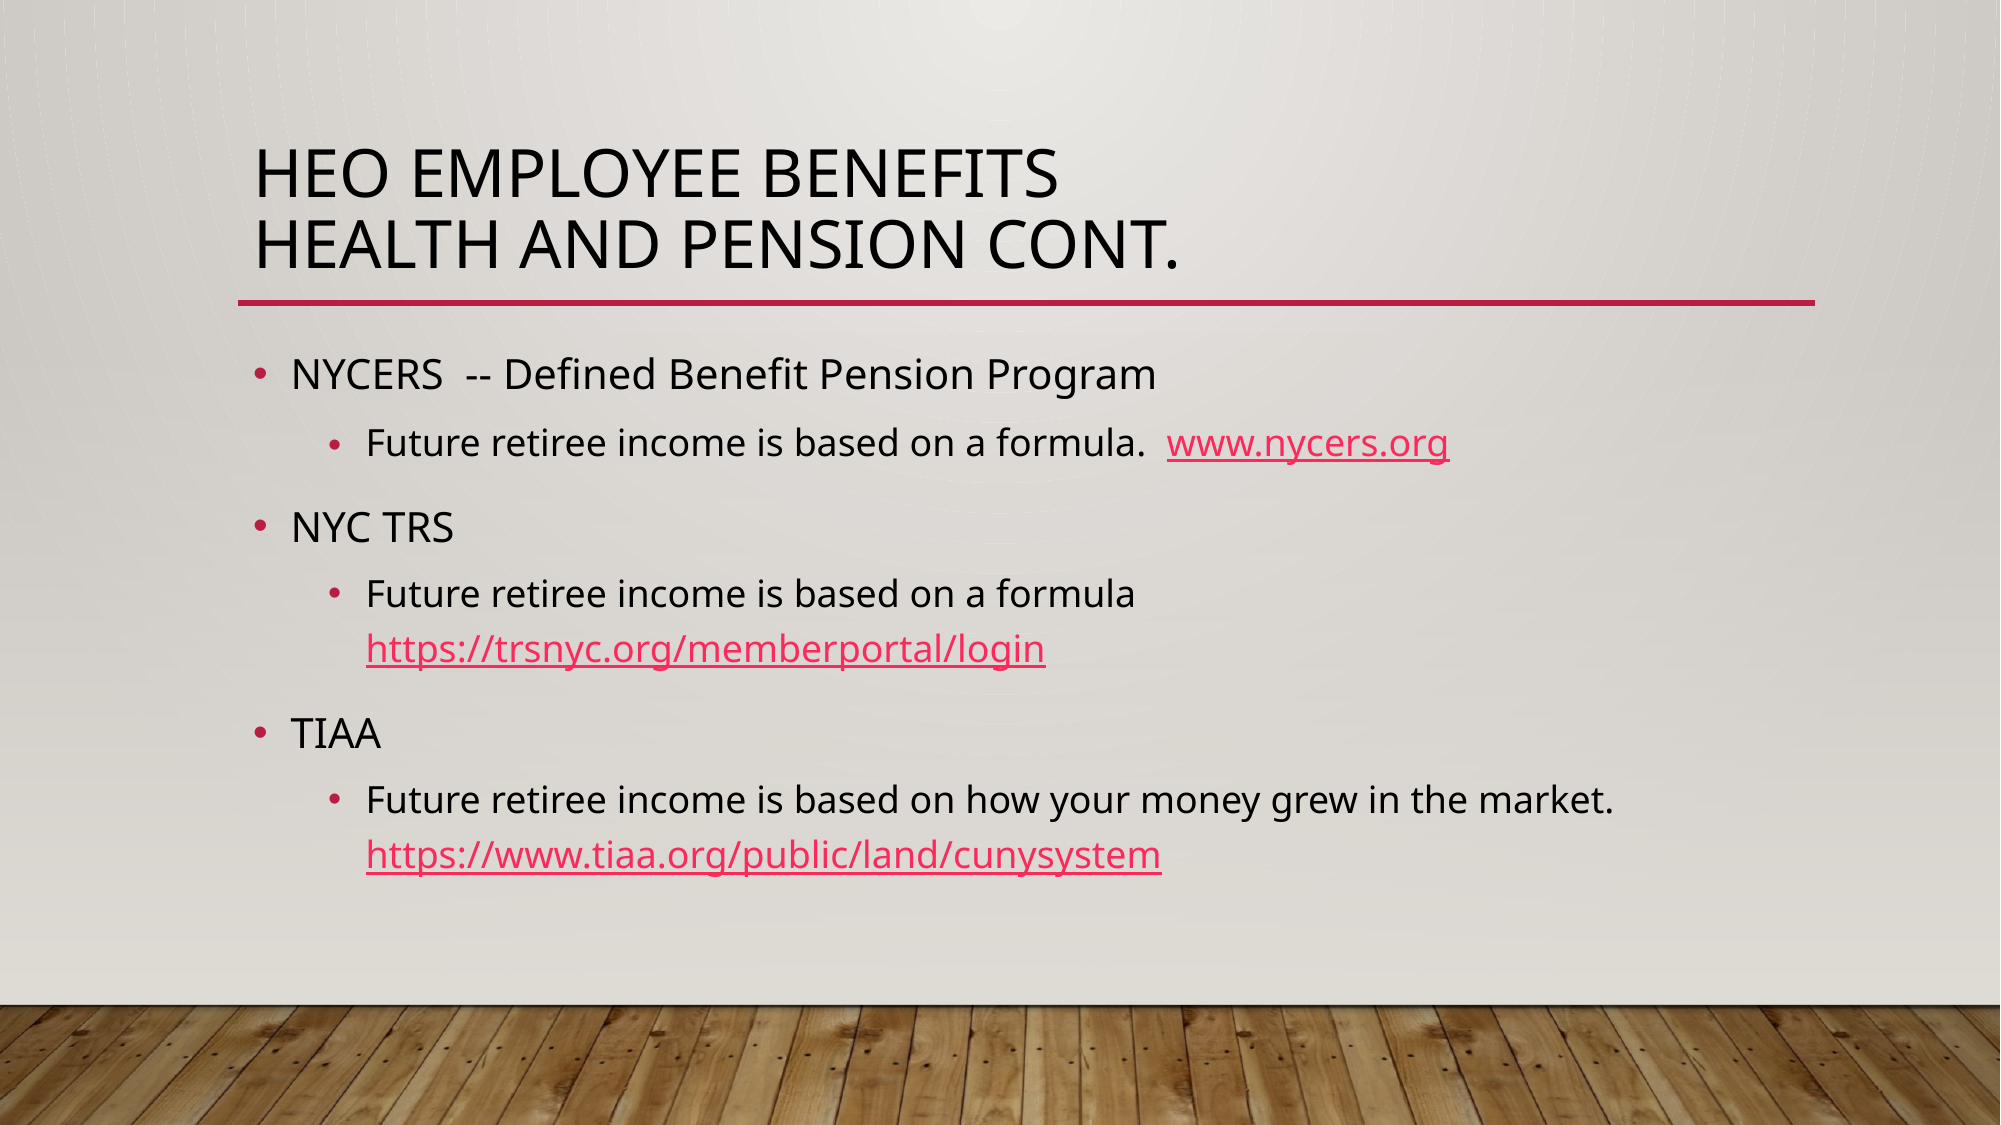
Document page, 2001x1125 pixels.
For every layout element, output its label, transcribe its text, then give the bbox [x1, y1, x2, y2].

picture [0, 1005, 2000, 1125]
title HEO EMPLOYEE BENEFITS HEALTH AND PENSION CONT. [238, 131, 1814, 305]
list NYCERS -- Defined Benefit Pension Program Future retiree income is based on a formula. www.nycers.org NYC TRS Future retiree income is based on a formula https://trsnyc.org/memberportal/login TIAA Future retiree income is based on how your money grew in the market. https://www.tiaa.org/public/land/cunysystem [238, 330, 1814, 897]
